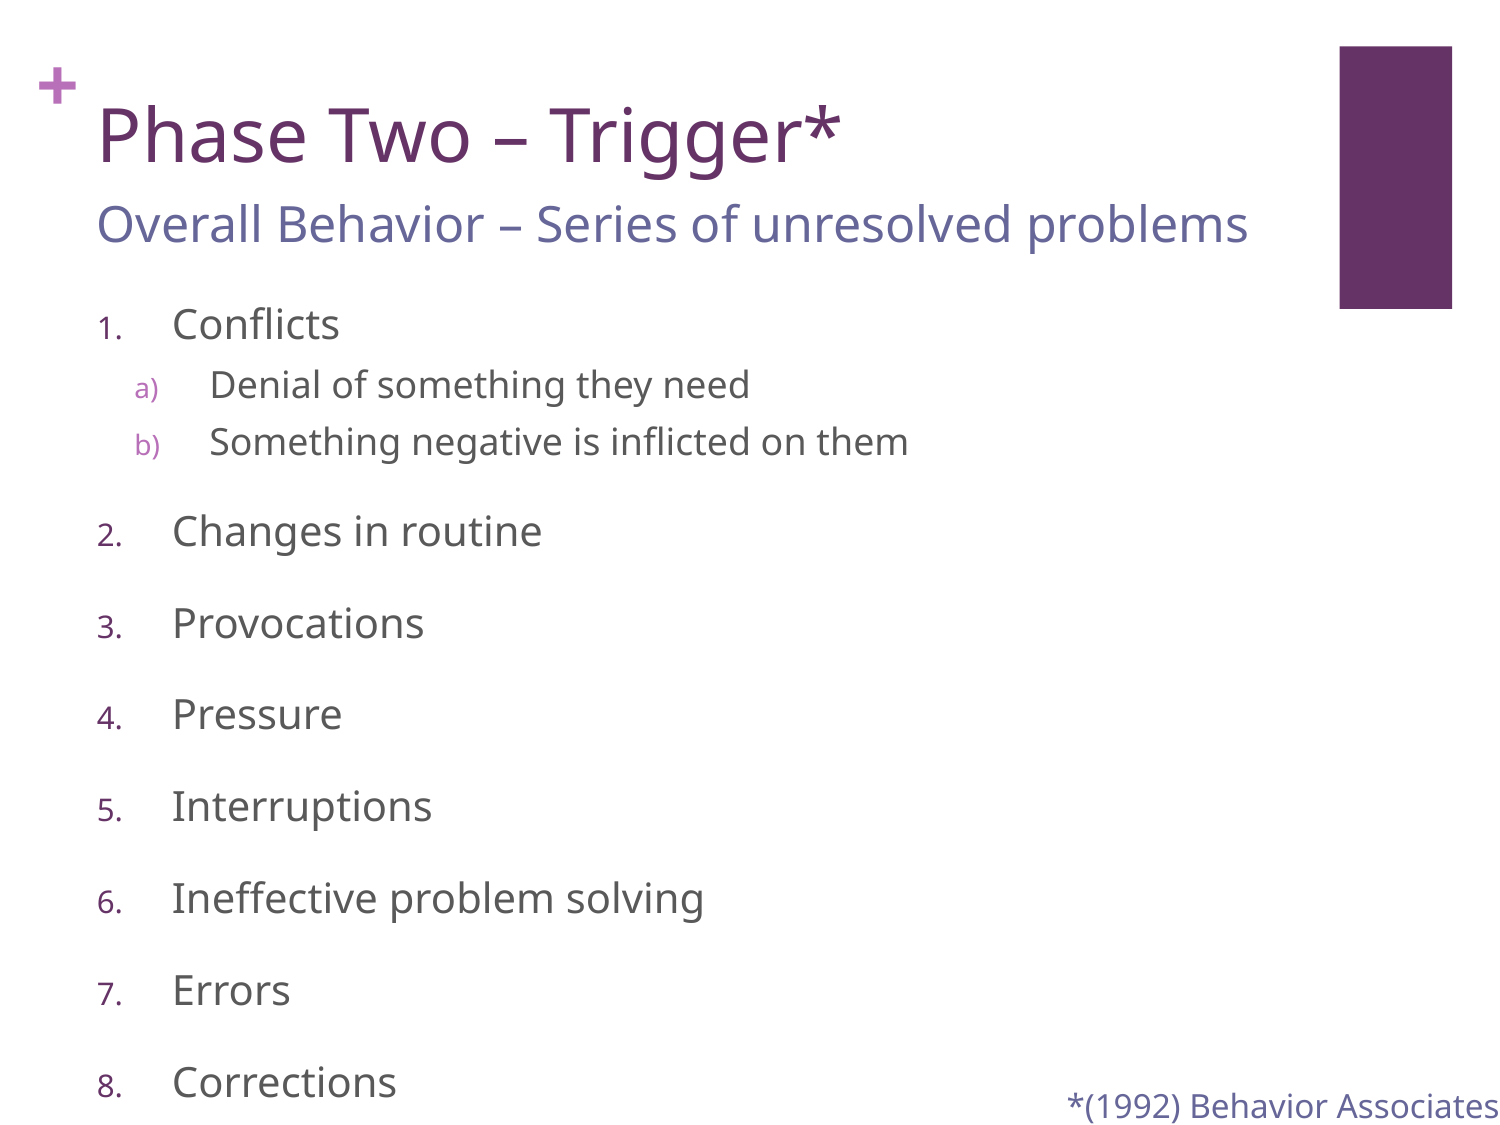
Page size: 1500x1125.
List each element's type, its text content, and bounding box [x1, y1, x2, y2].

list Conflicts Denial of something they need Something negative is inflicted on them Changes in routine Provocations Pressure Interruptions Ineffective problem solving Errors Corrections [81, 313, 1042, 1125]
text_box *(1992) Behavior Associates [1051, 1078, 1500, 1125]
title Phase Two – Trigger* [81, 22, 1322, 185]
list Overall Behavior – Series of unresolved problems [81, 185, 1322, 313]
